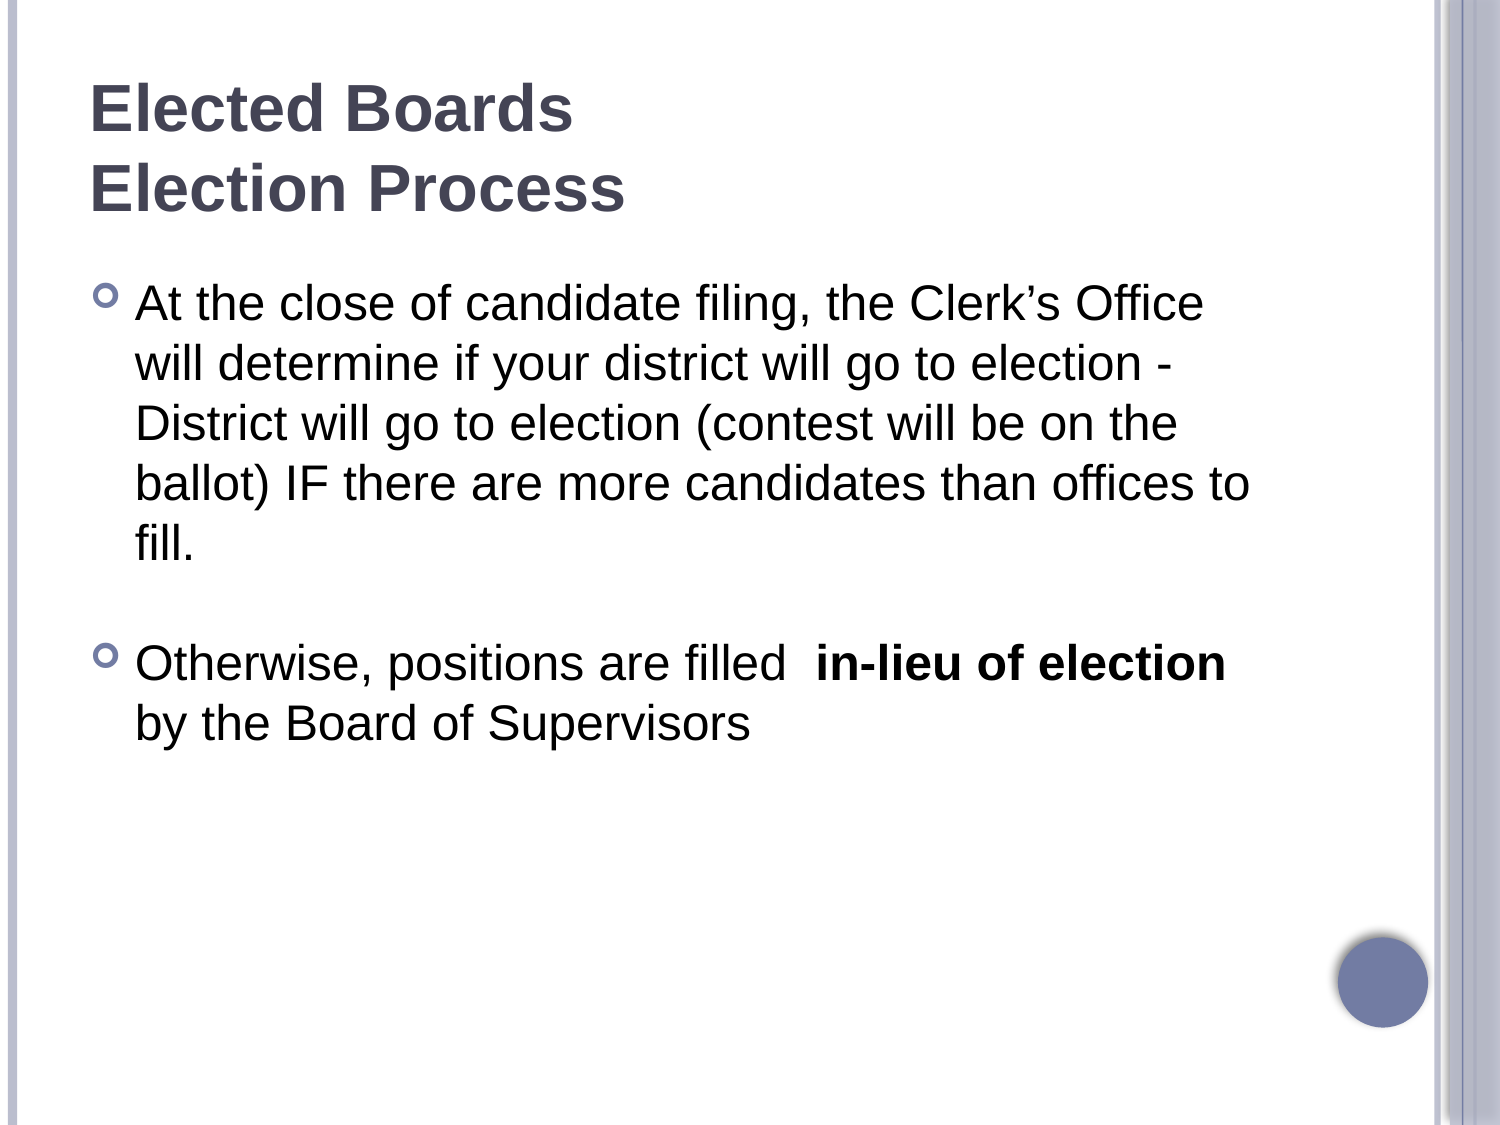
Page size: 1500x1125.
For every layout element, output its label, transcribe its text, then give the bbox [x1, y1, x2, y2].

list At the close of candidate filing, the Clerk’s Office will determine if your district will go to election - District will go to election (contest will be on the ballot) IF there are more candidates than offices to fill. Otherwise, positions are filled in-lieu of election by the Board of Supervisors [75, 262, 1300, 1062]
title Elected Boards Election Process [75, 45, 1300, 233]
